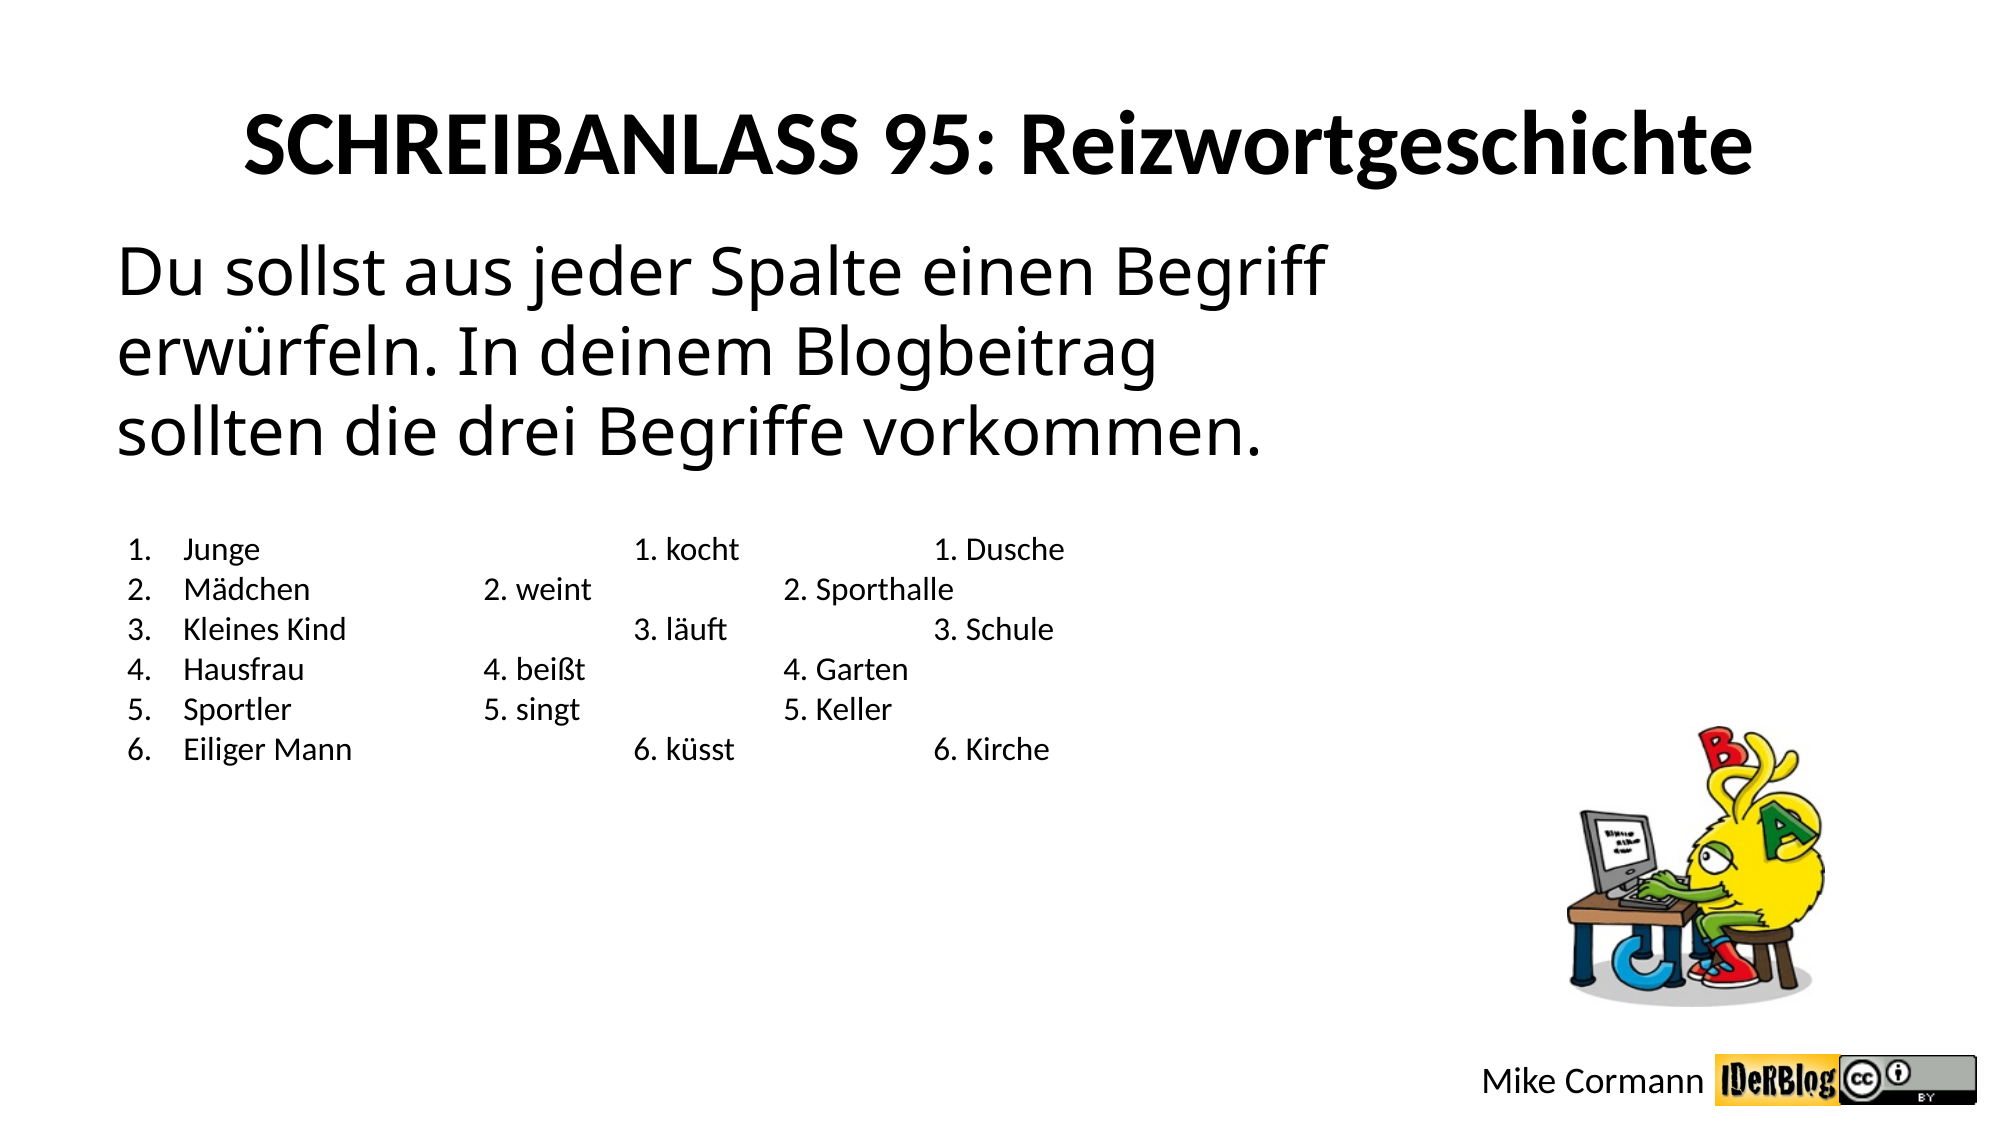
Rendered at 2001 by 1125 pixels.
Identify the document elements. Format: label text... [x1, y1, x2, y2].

text_box SCHREIBANLASS 95: Reizwortgeschichte [228, 75, 1813, 201]
text_box Du sollst aus jeder Spalte einen Begriff erwürfeln. In deinem Blogbeitrag sollten die drei Begriffe vorkommen. [102, 221, 1380, 477]
text_box Junge 1. kocht 1. Dusche Mädchen 2. weint 2. Sporthalle Kleines Kind 3. läuft 3. Schule Hausfrau 4. beißt 4. Garten Sportler 5. singt 5. Keller Eiliger Mann 6. küsst 6. Kirche [112, 519, 1081, 845]
picture [1715, 1054, 1977, 1106]
picture [1567, 726, 1825, 1007]
